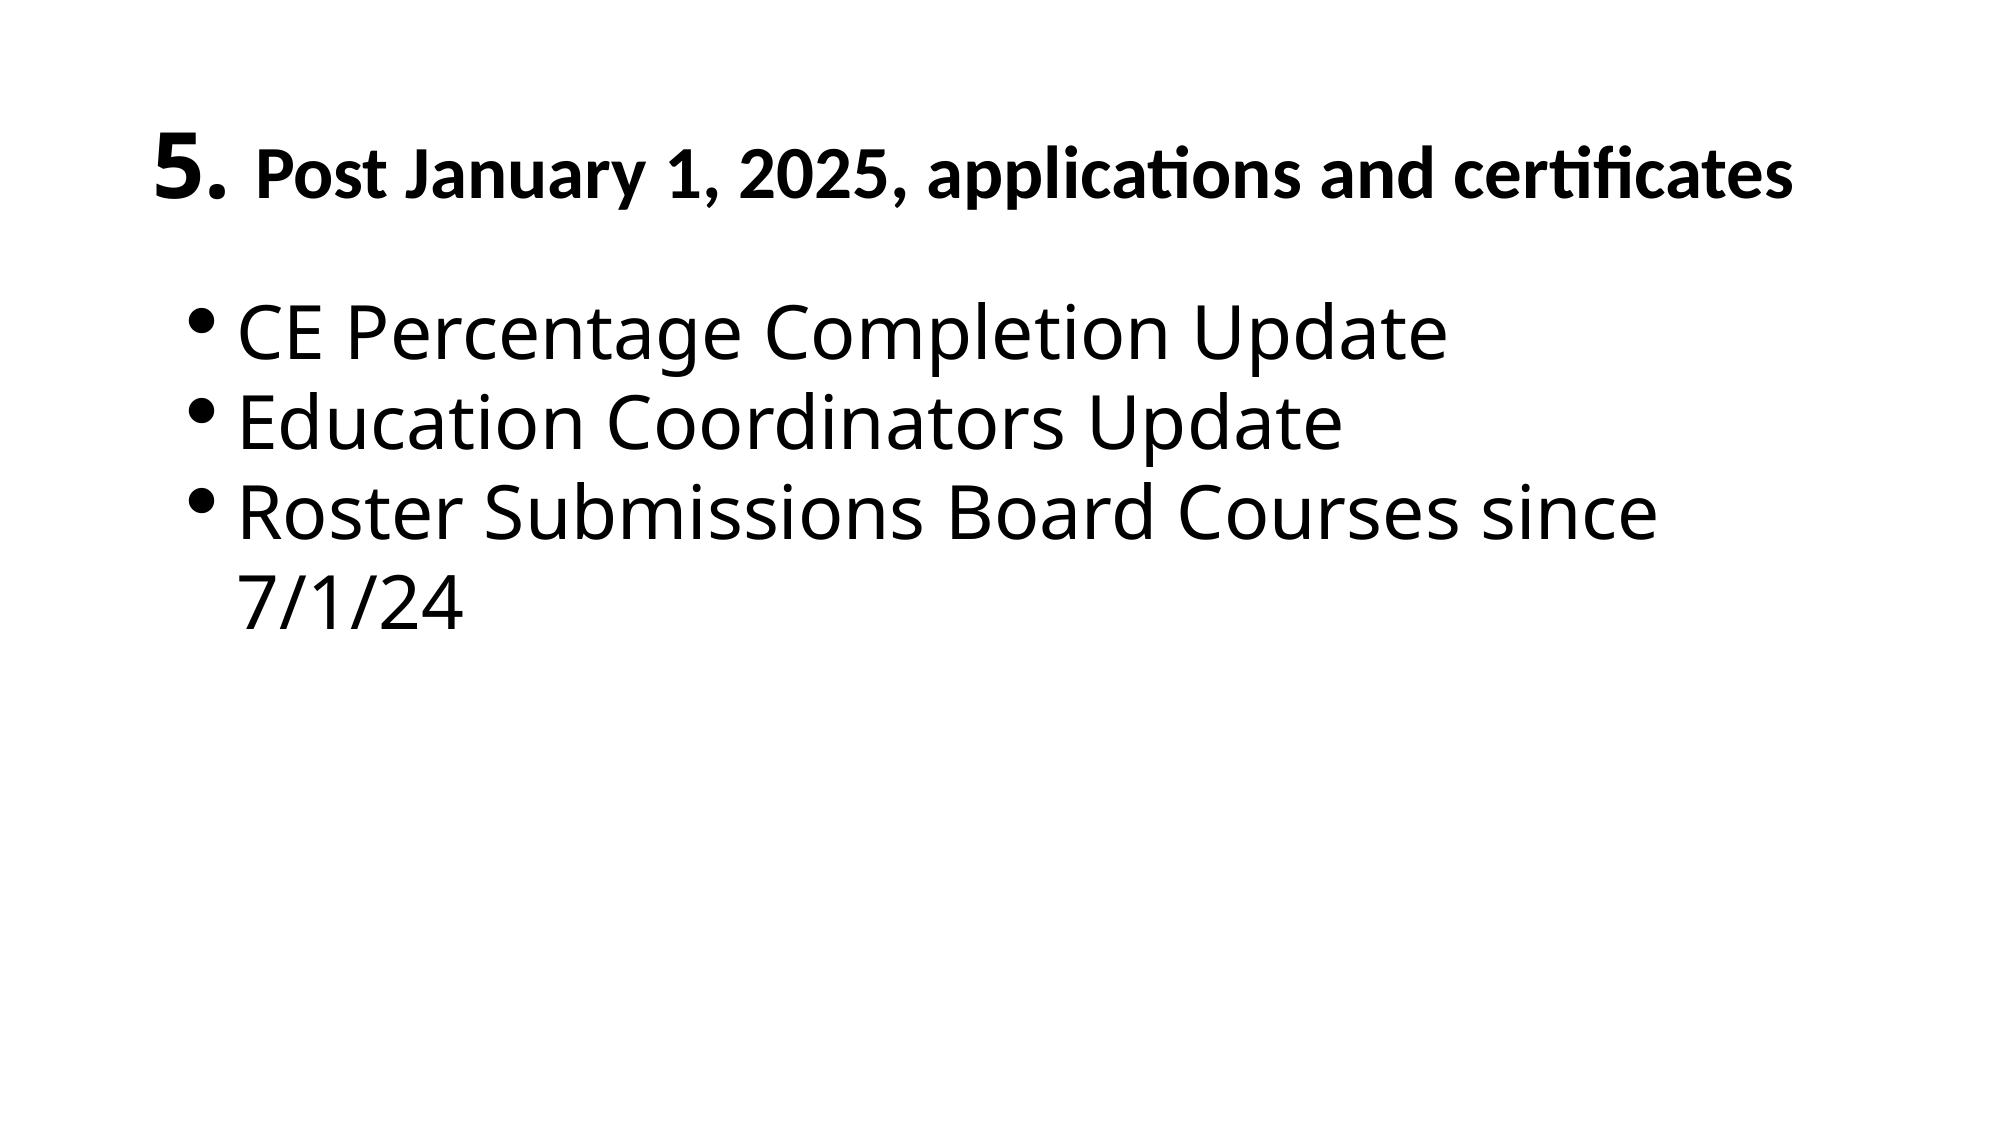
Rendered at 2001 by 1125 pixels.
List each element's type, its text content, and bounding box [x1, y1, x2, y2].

text_box CE Percentage Completion Update Education Coordinators Update Roster Submissions Board Courses since 7/1/24 [164, 277, 1917, 652]
title 5. Post January 1, 2025, applications and certificates [137, 59, 1836, 278]
